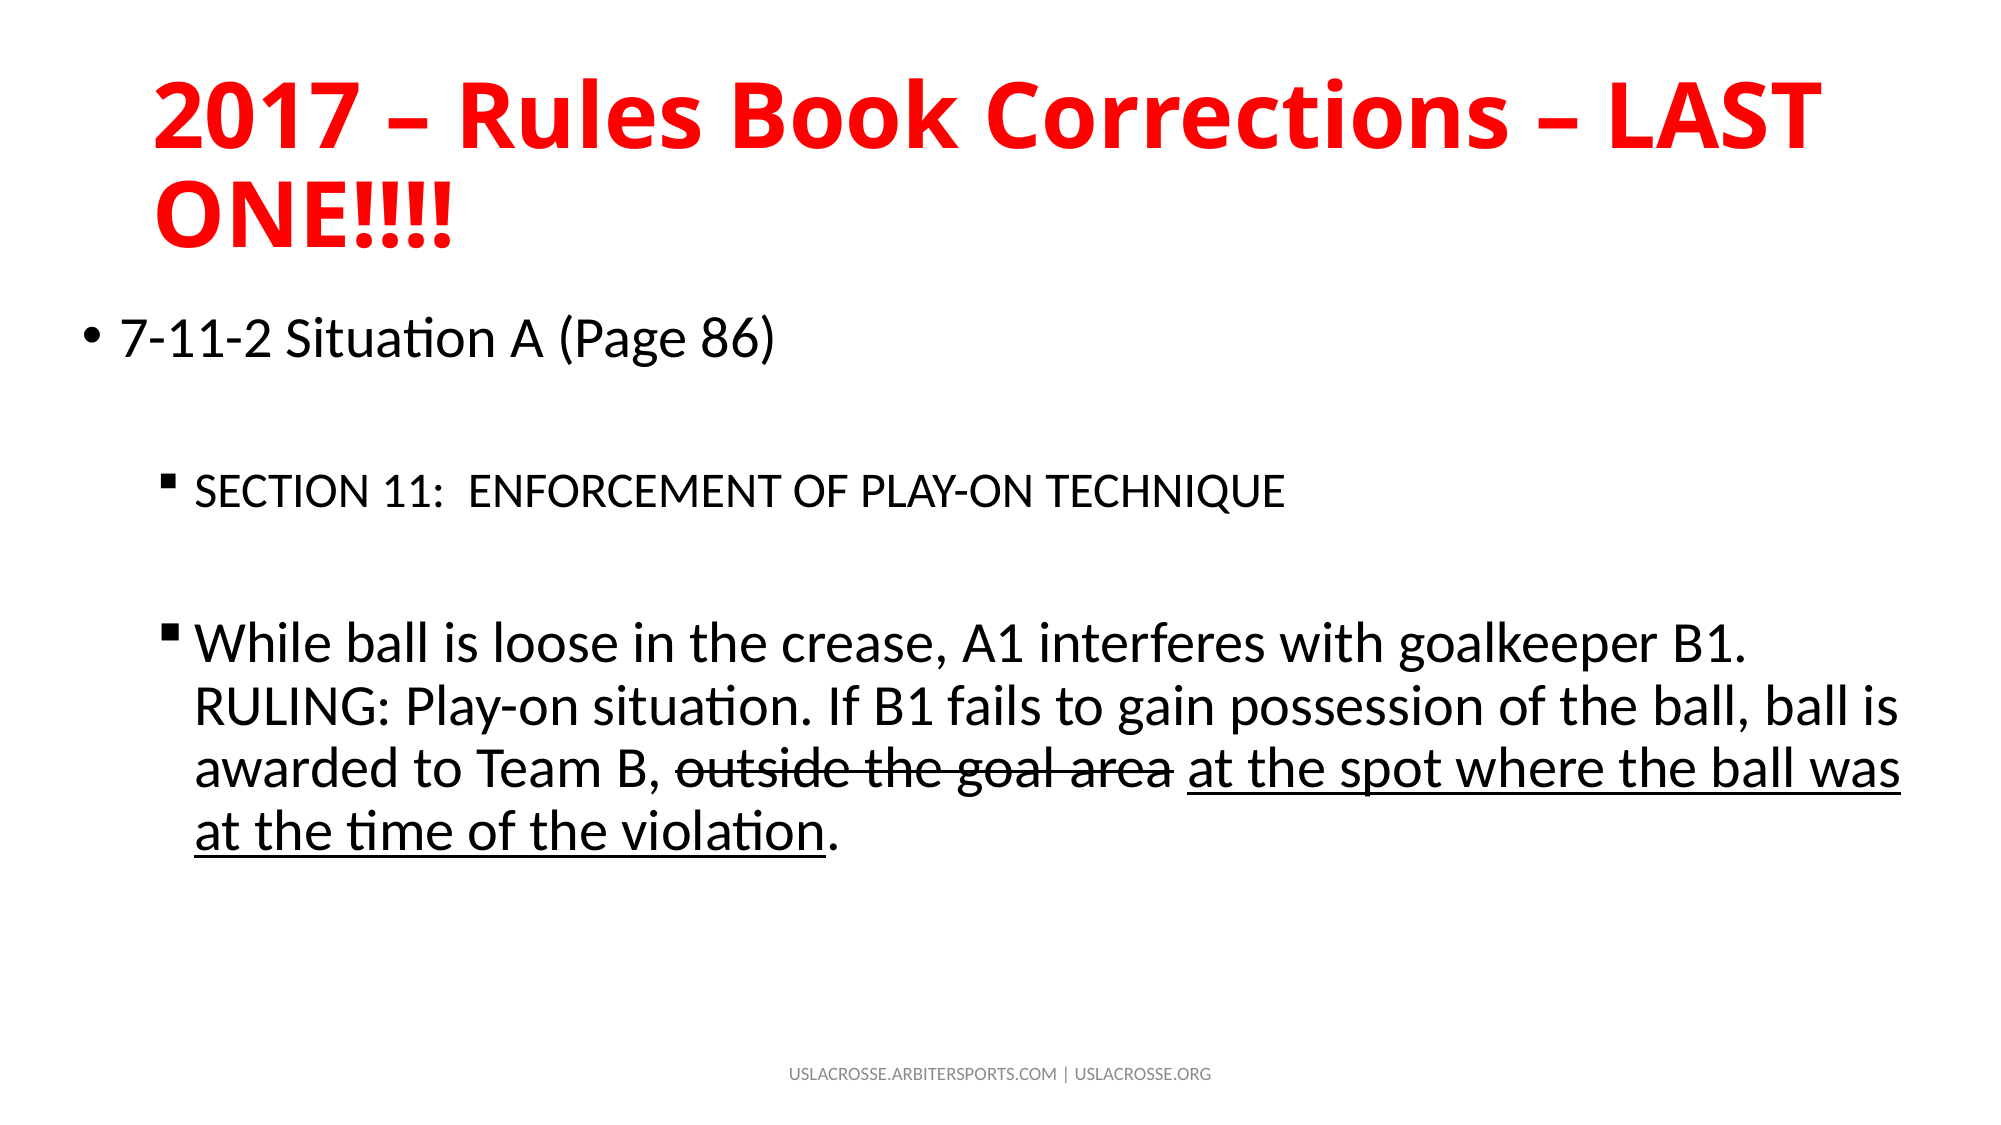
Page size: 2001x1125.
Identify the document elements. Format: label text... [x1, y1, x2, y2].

footer USLACROSSE.ARBITERSPORTS.COM | USLACROSSE.ORG [683, 1042, 1317, 1103]
list 7-11-2 Situation A (Page 86) SECTION 11: ENFORCEMENT OF PLAY-ON TECHNIQUE While ball is loose in the crease, A1 interferes with goalkeeper B1. RULING: Play-on situation. If B1 fails to gain possession of the ball, ball is ­awarded to Team B, outside the goal area at the spot where the ball was at the time of the violation. [66, 299, 1939, 1014]
title 2017 – Rules Book Corrections – LAST ONE!!!! [137, 59, 1863, 278]
